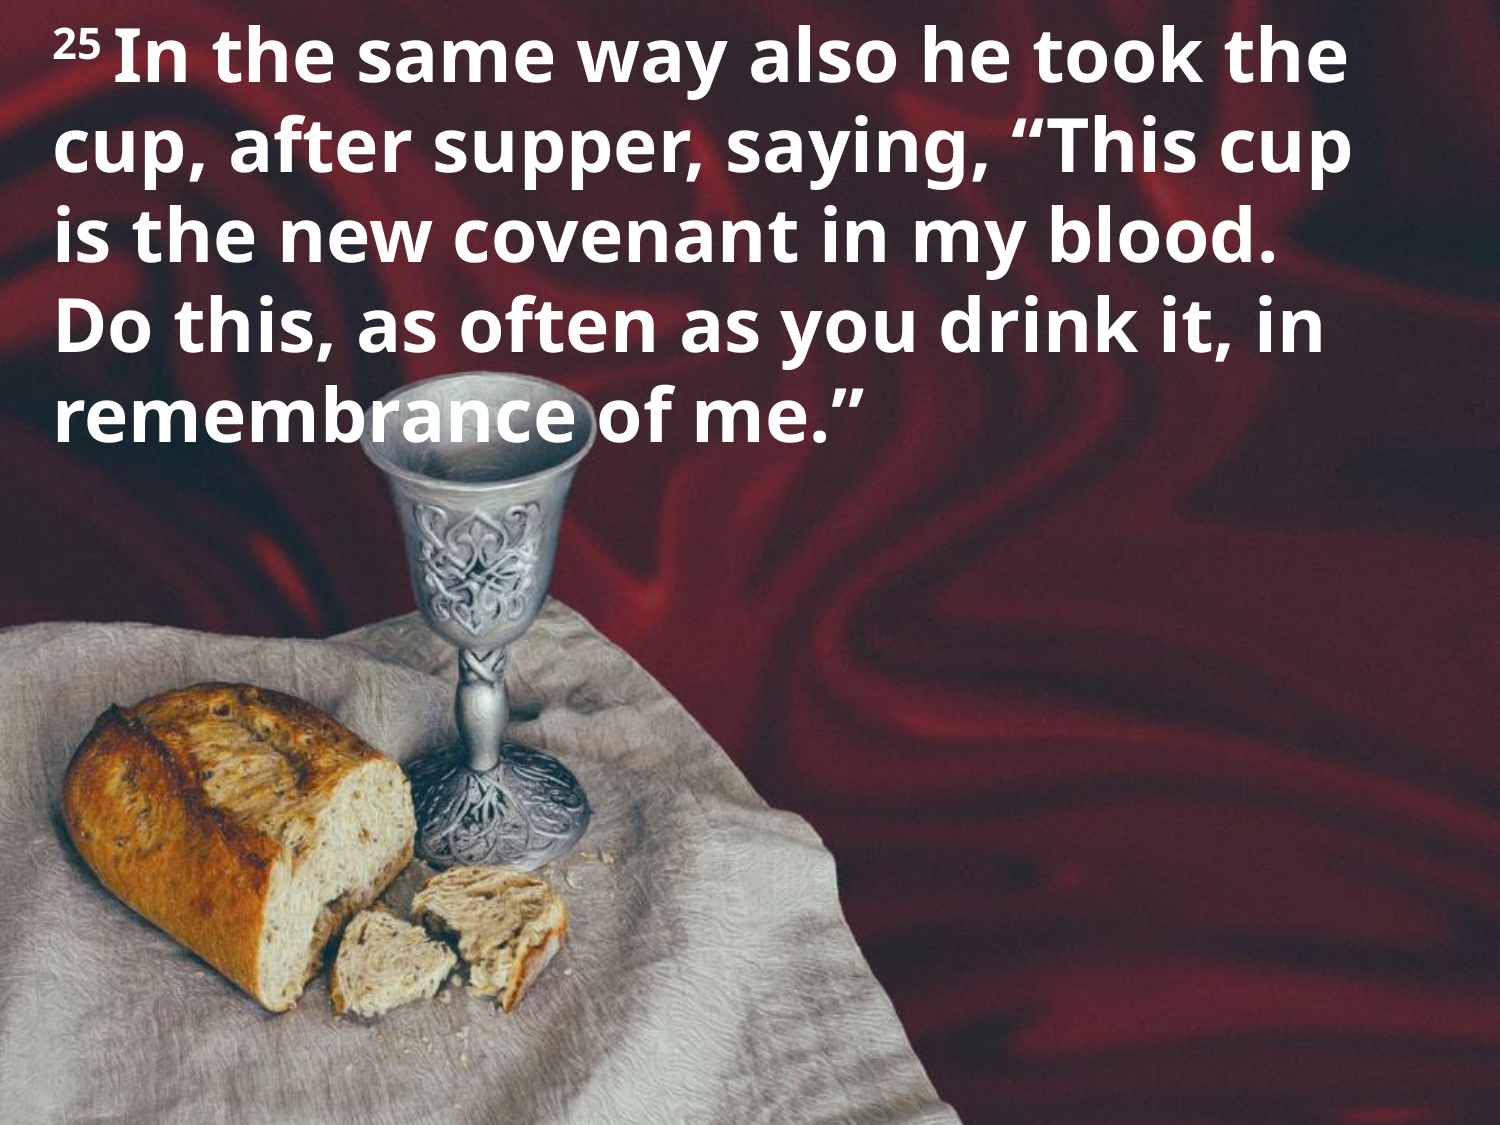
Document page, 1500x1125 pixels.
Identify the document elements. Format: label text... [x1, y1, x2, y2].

text_box 25 In the same way also he took the cup, after supper, saying, “This cup is the new covenant in my blood. Do this, as often as you drink it, in remembrance of me.” [37, 0, 1392, 465]
picture [0, 0, 1500, 1125]
